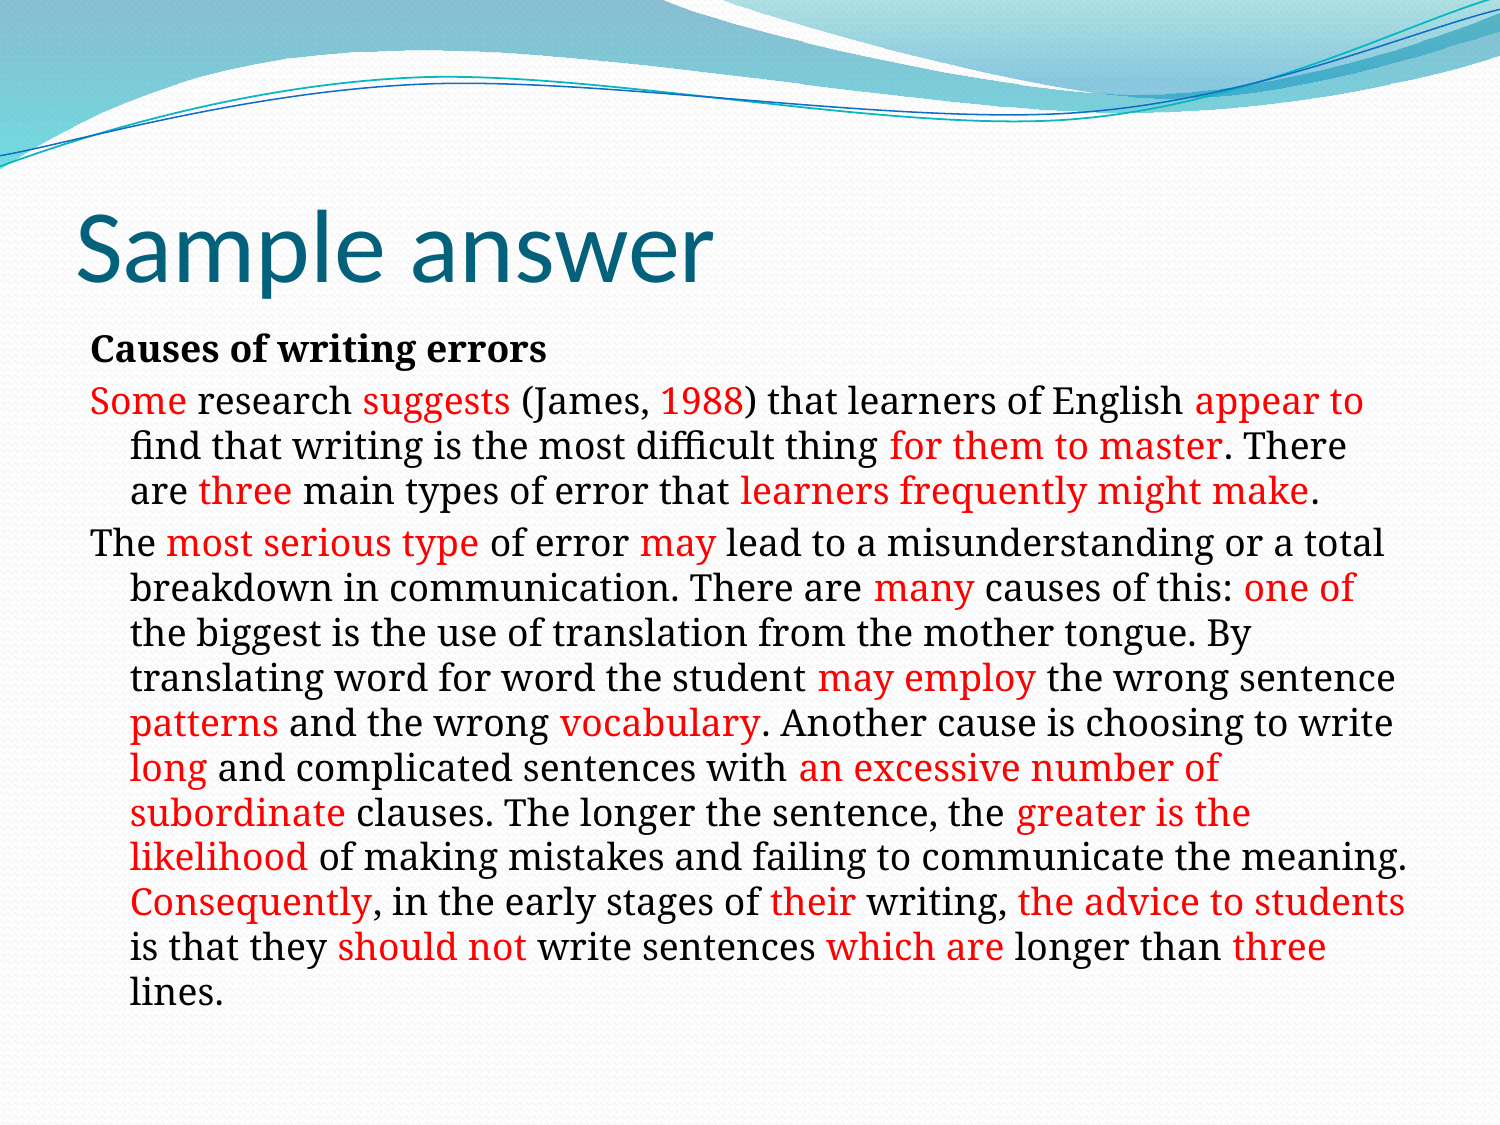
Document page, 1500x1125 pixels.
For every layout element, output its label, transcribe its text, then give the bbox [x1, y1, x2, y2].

list Causes of writing errors Some research suggests (James, 1988) that learners of English appear to find that writing is the most difficult thing for them to master. There are three main types of error that learners frequently might make. The most serious type of error may lead to a misunderstanding or a total breakdown in communication. There are many causes of this: one of the biggest is the use of translation from the mother tongue. By translating word for word the student may employ the wrong sentence patterns and the wrong vocabulary. Another cause is choosing to write long and complicated sentences with an excessive number of subordinate clauses. The longer the sentence, the greater is the likelihood of making mistakes and failing to communicate the meaning. Consequently, in the early stages of their writing, the advice to students is that they should not write sentences which are longer than three lines. [75, 317, 1425, 1038]
title Sample answer [75, 115, 1425, 303]
